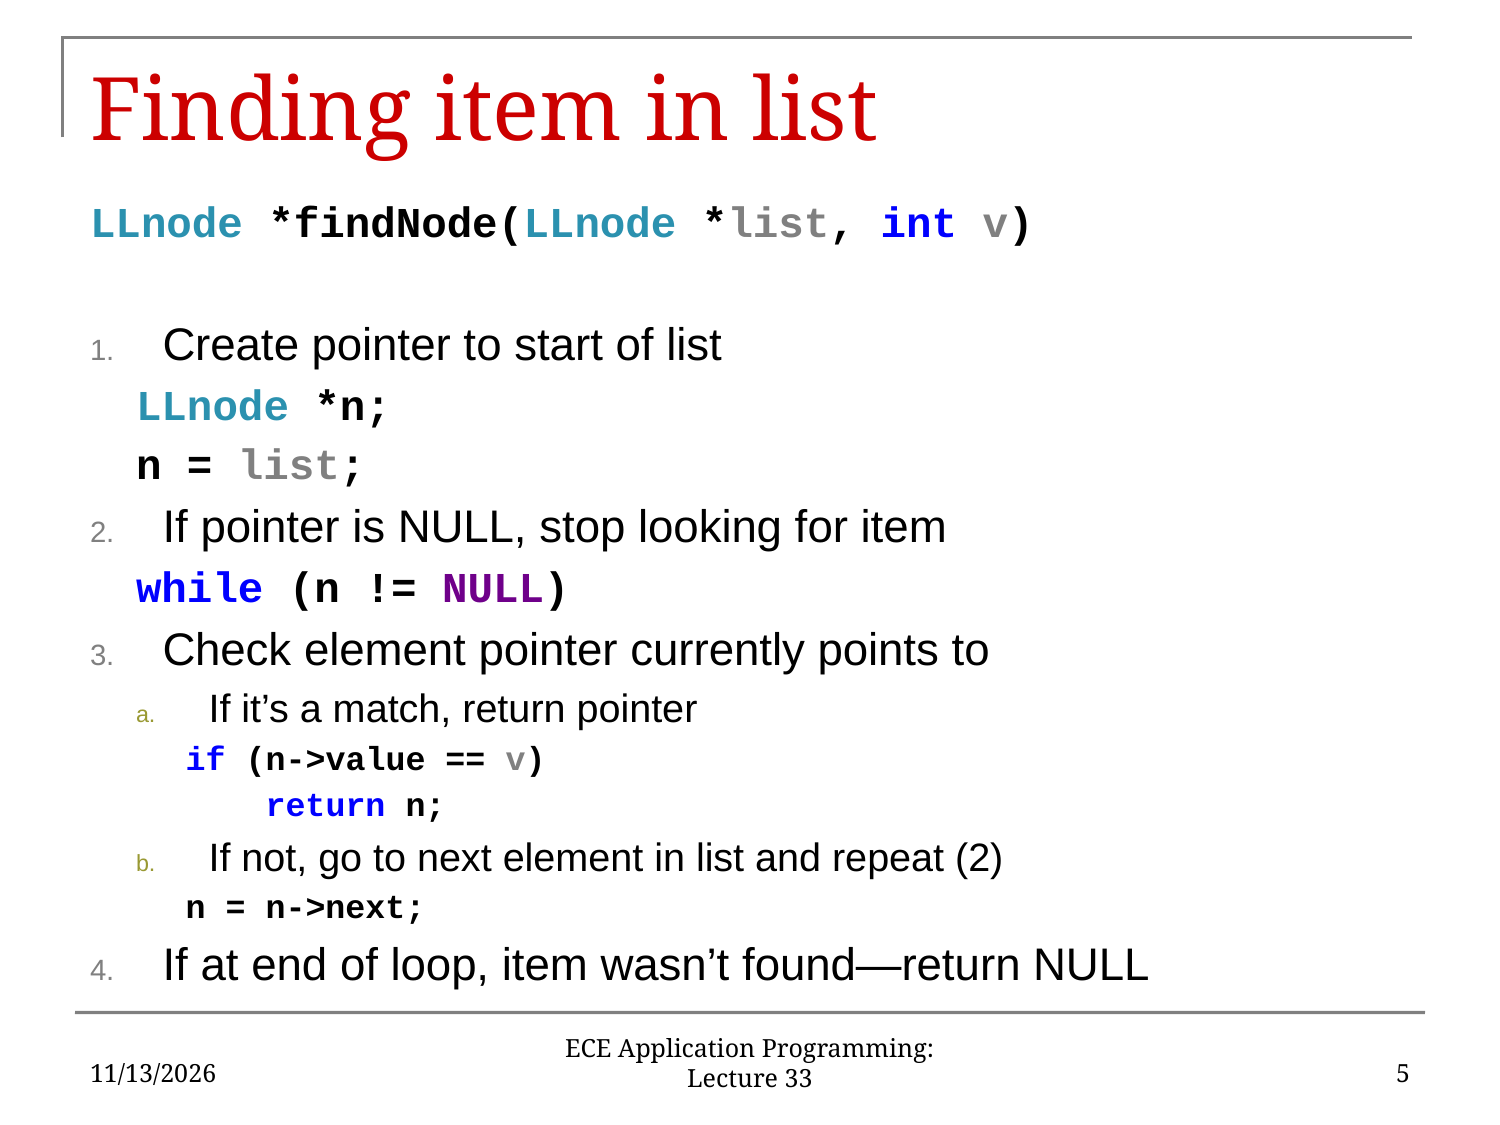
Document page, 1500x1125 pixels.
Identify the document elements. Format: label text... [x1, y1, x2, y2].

slide_number 5 [1074, 1023, 1426, 1100]
footer ECE Application Programming: Lecture 33 [512, 1024, 988, 1101]
list LLnode *findNode(LLnode *list, int v) Create pointer to start of list LLnode *n; n = list; If pointer is NULL, stop looking for item while (n != NULL) Check element pointer currently points to If it’s a match, return pointer if (n->value == v) return n; If not, go to next element in list and repeat (2) n = n->next; If at end of loop, item wasn’t found—return NULL [75, 187, 1425, 1006]
title Finding item in list [75, 45, 1425, 163]
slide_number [74, 1023, 426, 1100]
